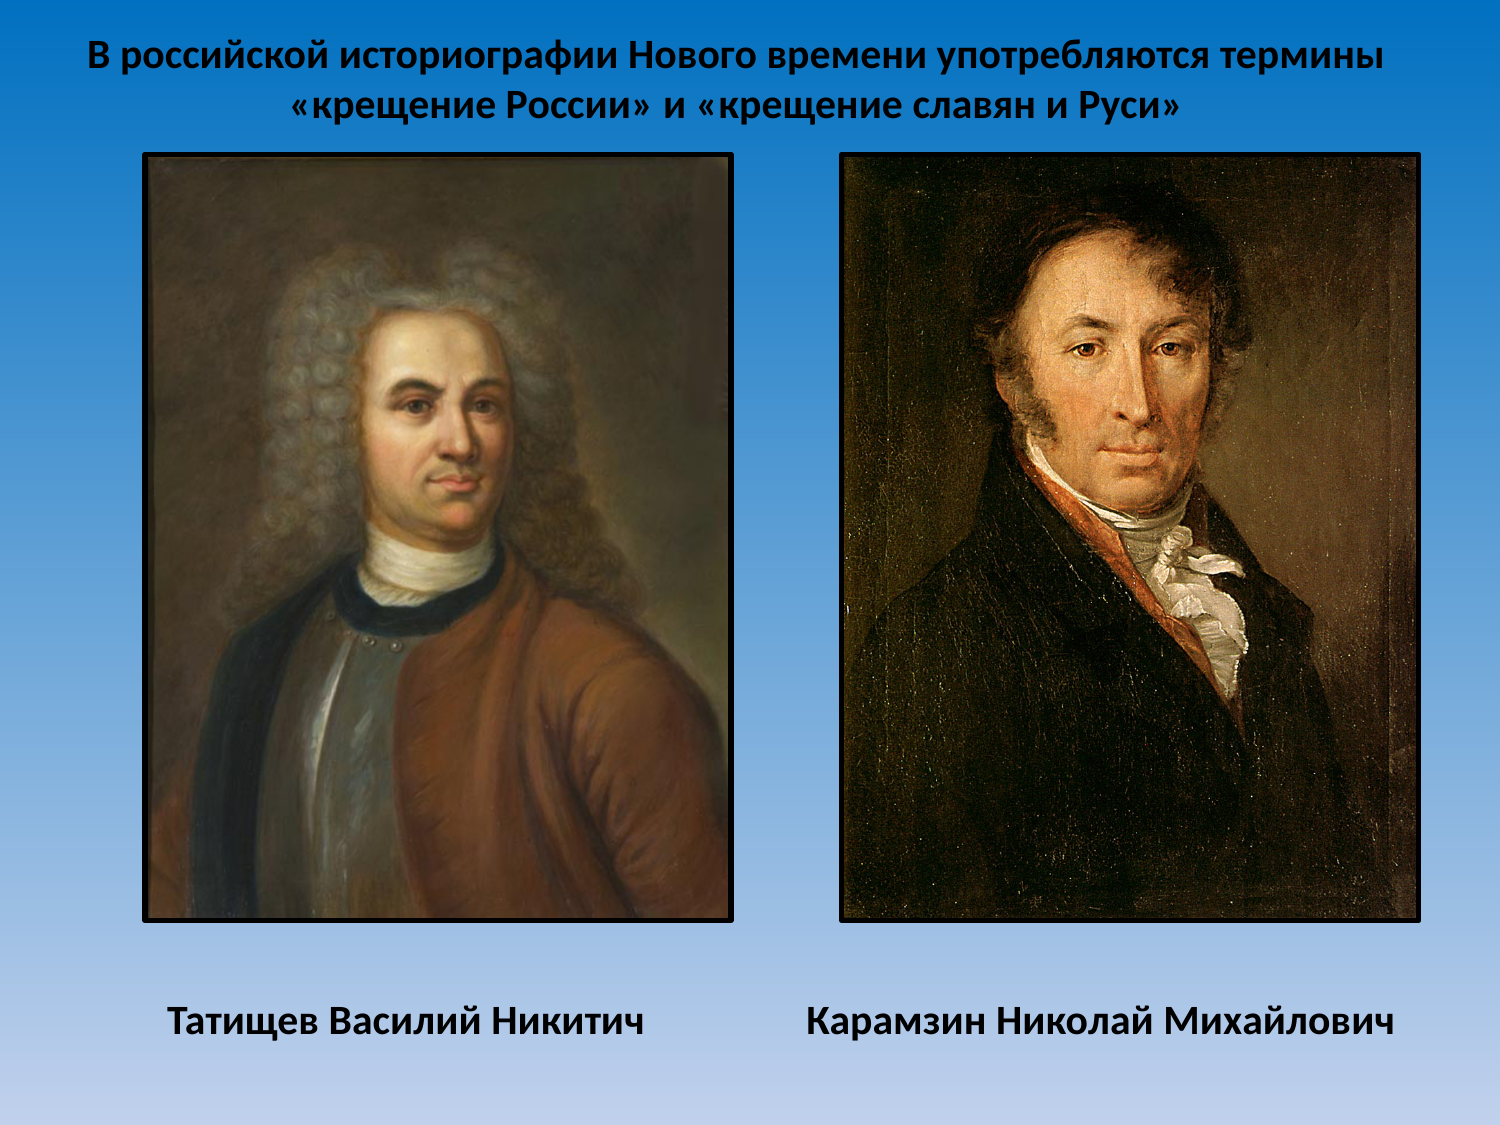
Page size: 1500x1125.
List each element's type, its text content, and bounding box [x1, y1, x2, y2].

text_box В российской историографии Нового времени употребляются термины «крещение России» и «крещение славян и Руси» [27, 19, 1446, 134]
picture [147, 156, 729, 919]
text_box Карамзин Николай Михайлович [752, 985, 1450, 1050]
text_box Татищев Василий Никитич [93, 985, 720, 1050]
picture [844, 156, 1417, 919]
